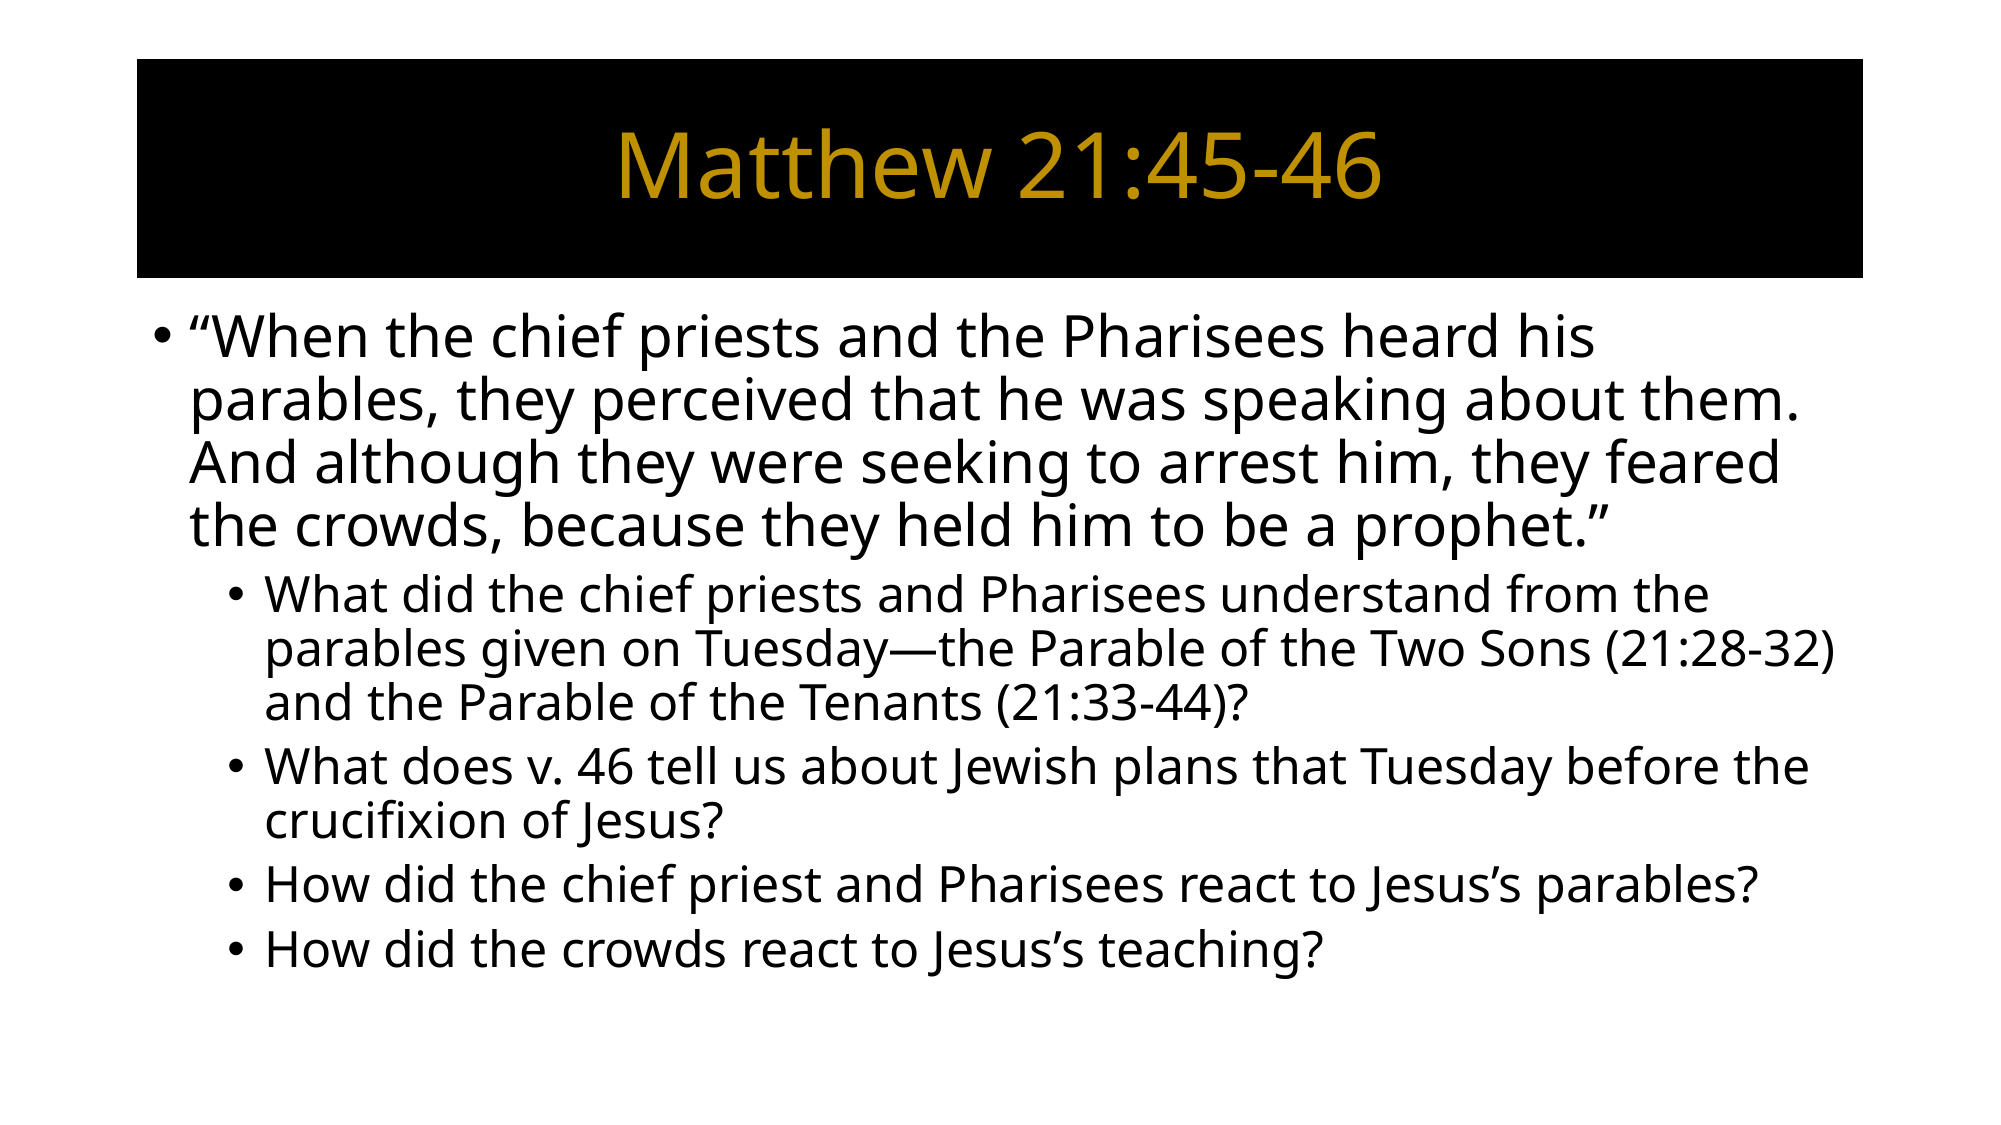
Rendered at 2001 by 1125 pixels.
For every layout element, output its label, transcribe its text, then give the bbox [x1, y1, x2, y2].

list “When the chief priests and the Pharisees heard his parables, they perceived that he was speaking about them. And although they were seeking to arrest him, they feared the crowds, because they held him to be a prophet.” What did the chief priests and Pharisees understand from the parables given on Tuesday—the Parable of the Two Sons (21:28-32) and the Parable of the Tenants (21:33-44)? What does v. 46 tell us about Jewish plans that Tuesday before the crucifixion of Jesus? How did the chief priest and Pharisees react to Jesus’s parables? How did the crowds react to Jesus’s teaching? [137, 299, 1863, 1014]
title Matthew 21:45-46 [137, 59, 1863, 278]
